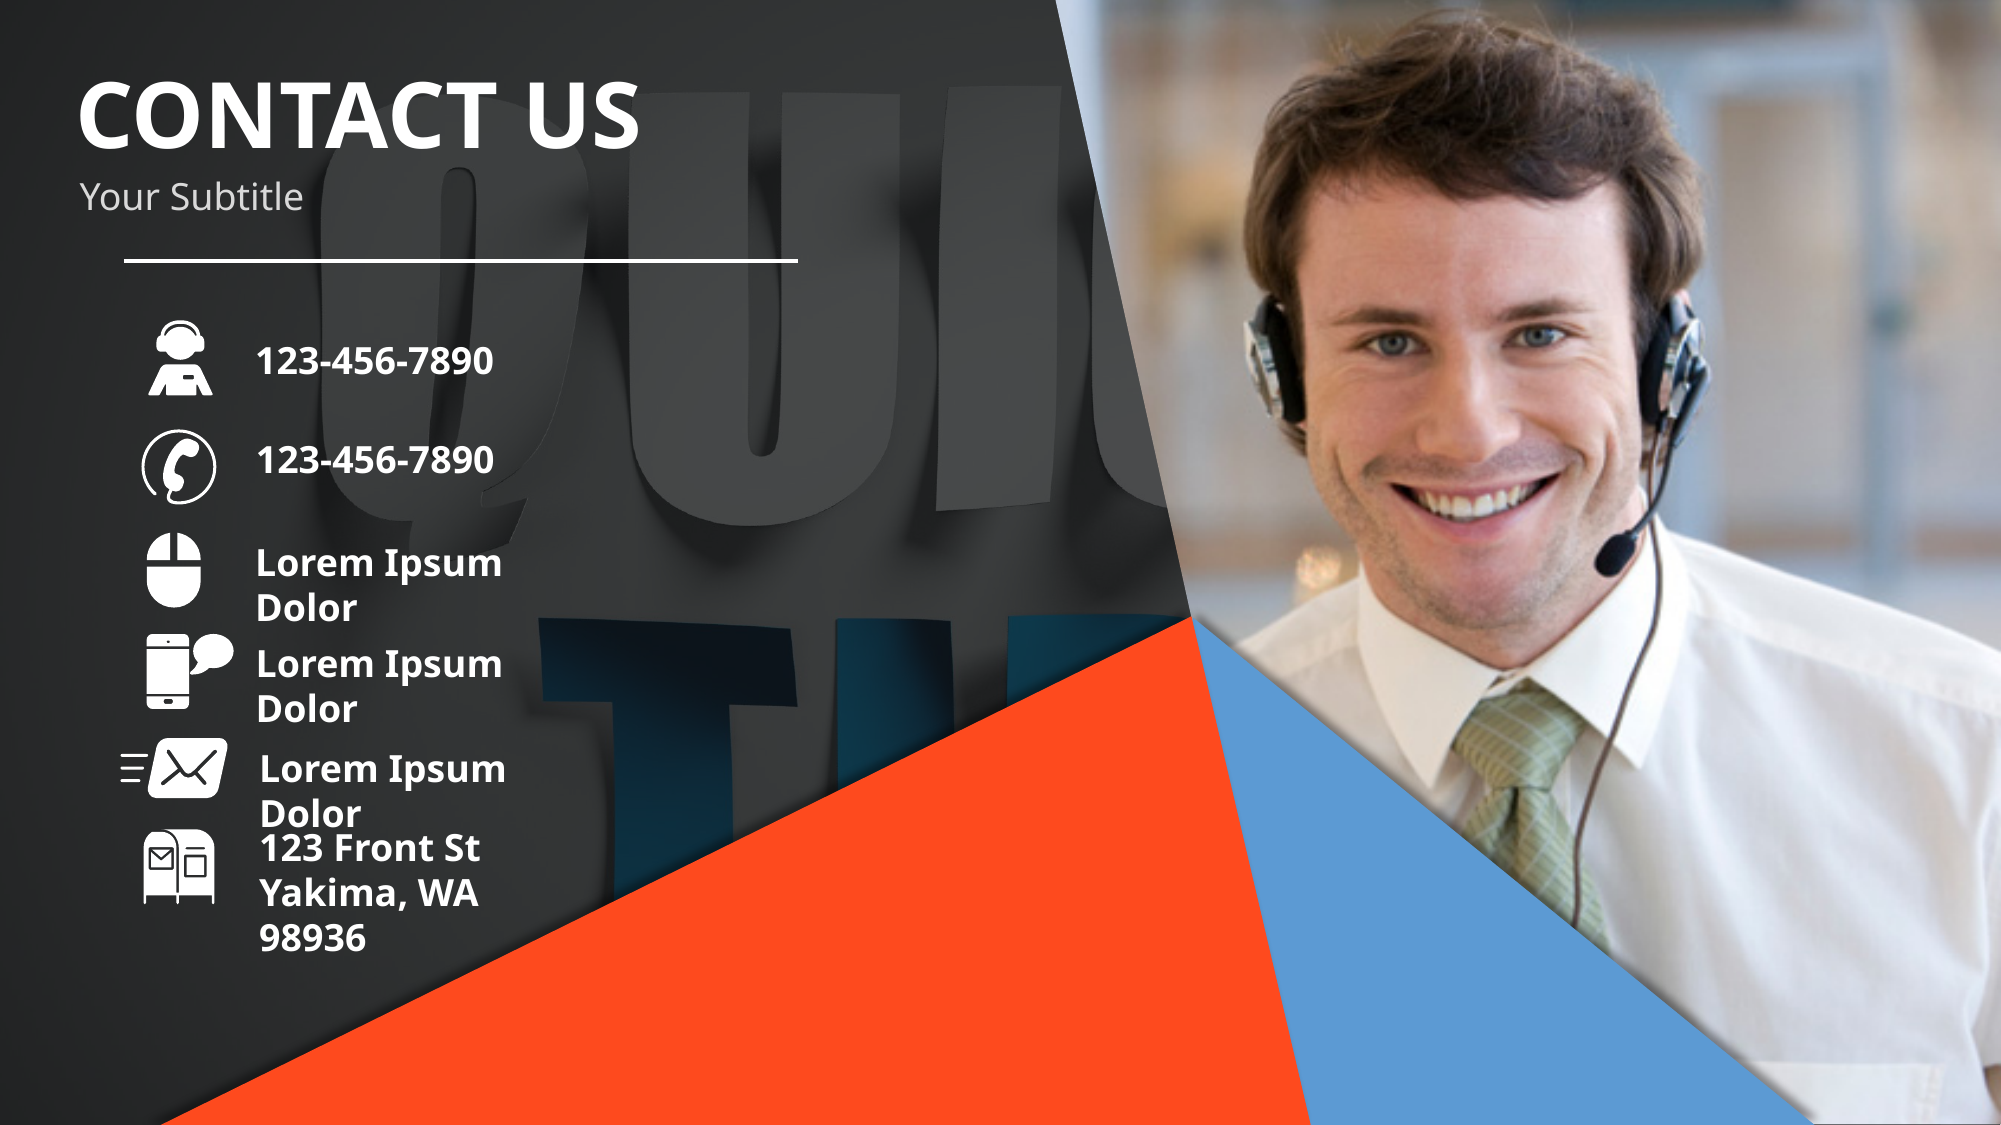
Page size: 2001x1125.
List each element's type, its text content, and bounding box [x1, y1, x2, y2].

text_box 123-456-7890 [240, 329, 541, 390]
text_box [146, 532, 171, 561]
text_box [1195, 617, 1817, 1125]
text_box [120, 737, 228, 798]
text_box [1054, 0, 2000, 1125]
text_box 123 Front St Yakima, WA 98936 [244, 816, 590, 967]
text_box Lorem Ipsum Dolor [244, 737, 590, 816]
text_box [60, 49, 1020, 227]
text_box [148, 320, 213, 396]
text_box 123-456-7890 [241, 428, 541, 489]
text_box [158, 614, 1312, 1125]
text_box [177, 532, 201, 561]
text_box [146, 633, 234, 709]
text_box Lorem Ipsum Dolor [240, 632, 586, 738]
text_box [146, 566, 201, 608]
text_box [143, 829, 215, 905]
text_box [141, 429, 217, 505]
text_box Lorem Ipsum Dolor [240, 531, 586, 632]
